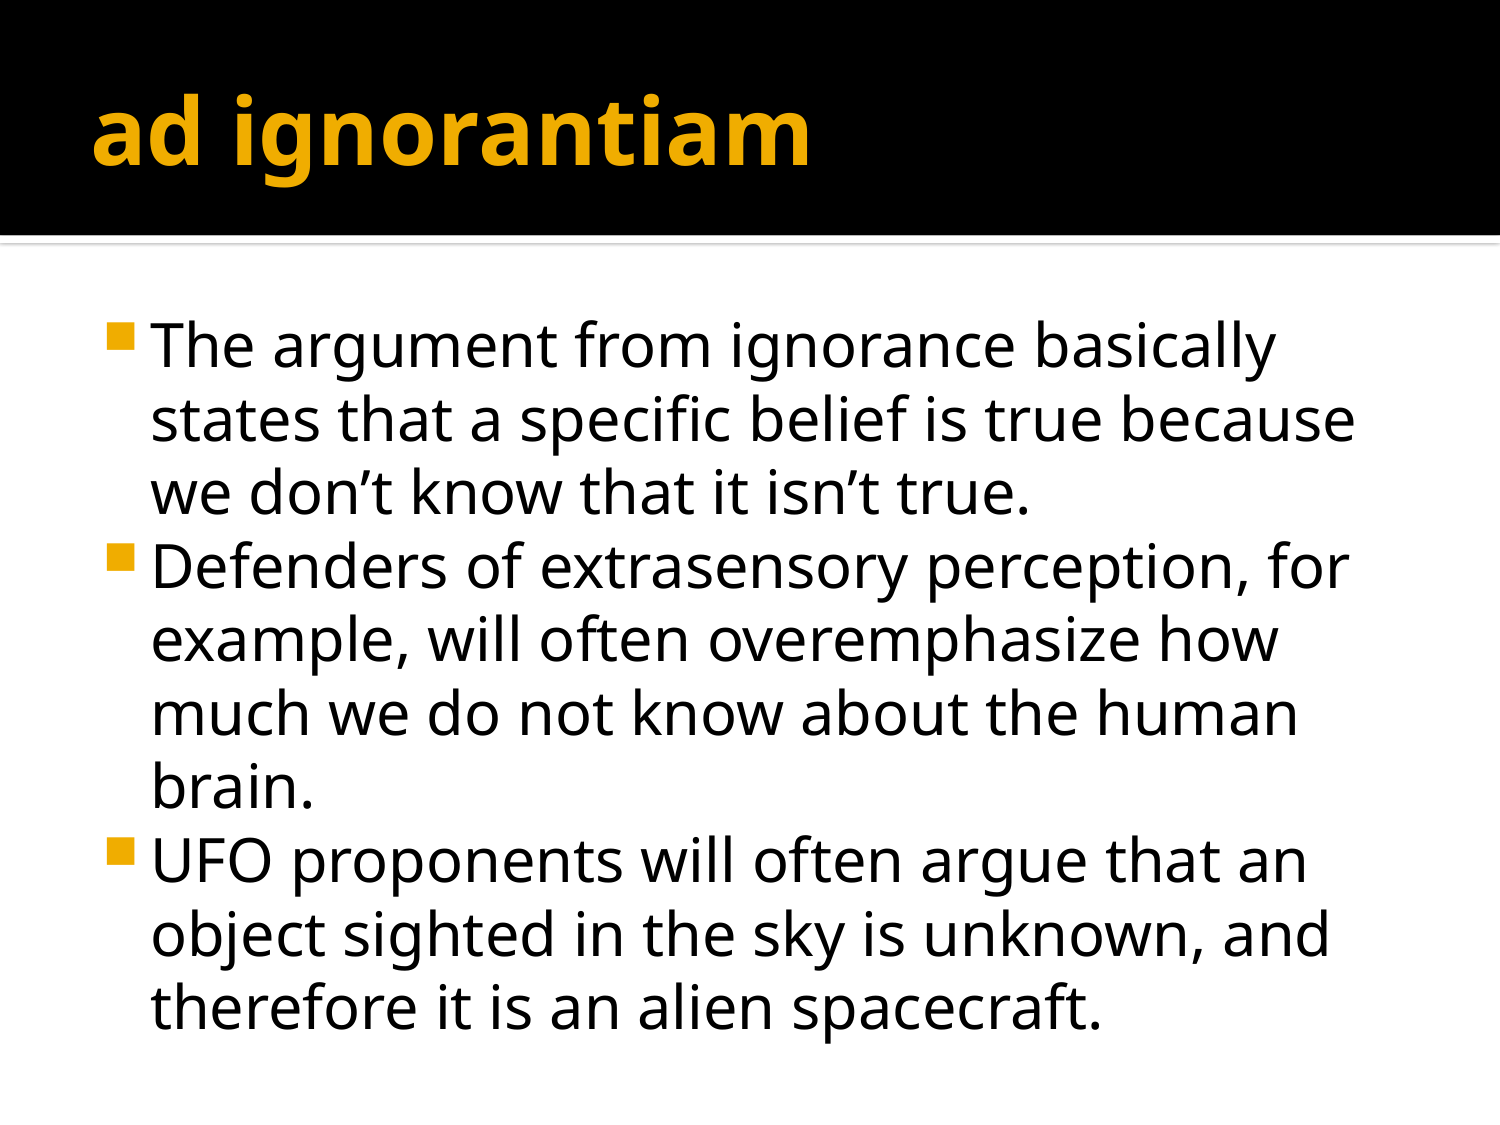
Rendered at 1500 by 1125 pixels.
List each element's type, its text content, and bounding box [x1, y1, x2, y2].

list The argument from ignorance basically states that a specific belief is true because we don’t know that it isn’t true. Defenders of extrasensory perception, for example, will often overemphasize how much we do not know about the human brain. UFO proponents will often argue that an object sighted in the sky is unknown, and therefore it is an alien spacecraft. [75, 291, 1425, 1050]
title ad ignorantiam [75, 25, 1425, 231]
